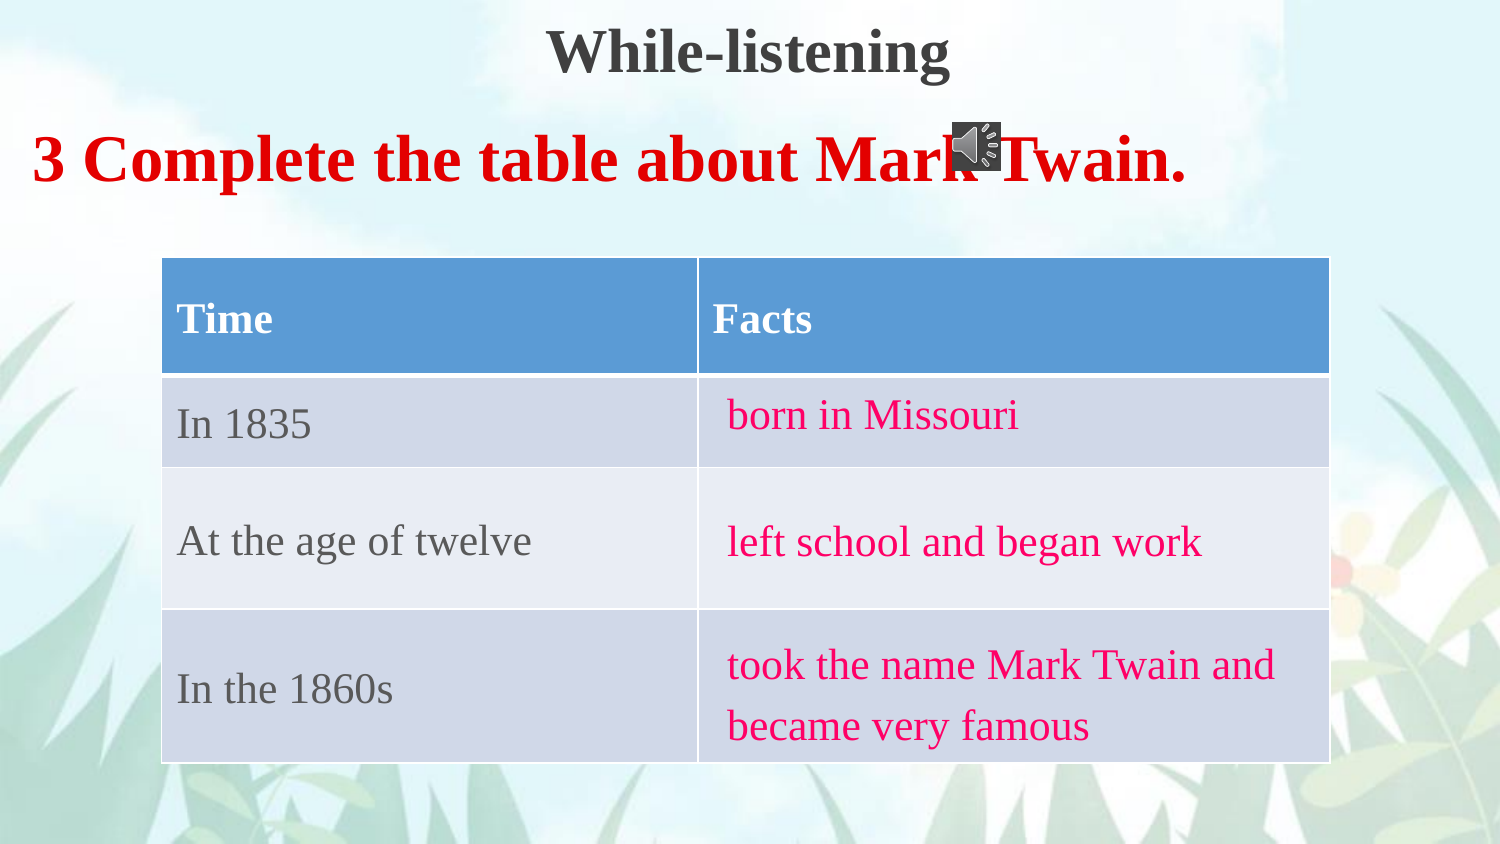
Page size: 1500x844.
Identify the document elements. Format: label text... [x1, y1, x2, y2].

table_cell [699, 610, 1329, 762]
picture [0, 0, 1500, 844]
table_cell In 1835 [162, 378, 697, 467]
text_box left school and began work [715, 499, 1342, 572]
table_cell At the age of twelve [162, 468, 697, 608]
table_header Facts [699, 258, 1329, 373]
text_box took the name Mark Twain and became very famous [715, 622, 1401, 755]
table_cell [699, 468, 1329, 608]
table_cell In the 1860s [162, 610, 697, 762]
text_box While-listening [3, 4, 1493, 91]
text_box 3 Complete the table about Mark Twain. [20, 108, 1215, 200]
table_header Time [162, 258, 697, 373]
table_cell [699, 378, 1329, 467]
text_box born in Missouri [715, 380, 1156, 444]
